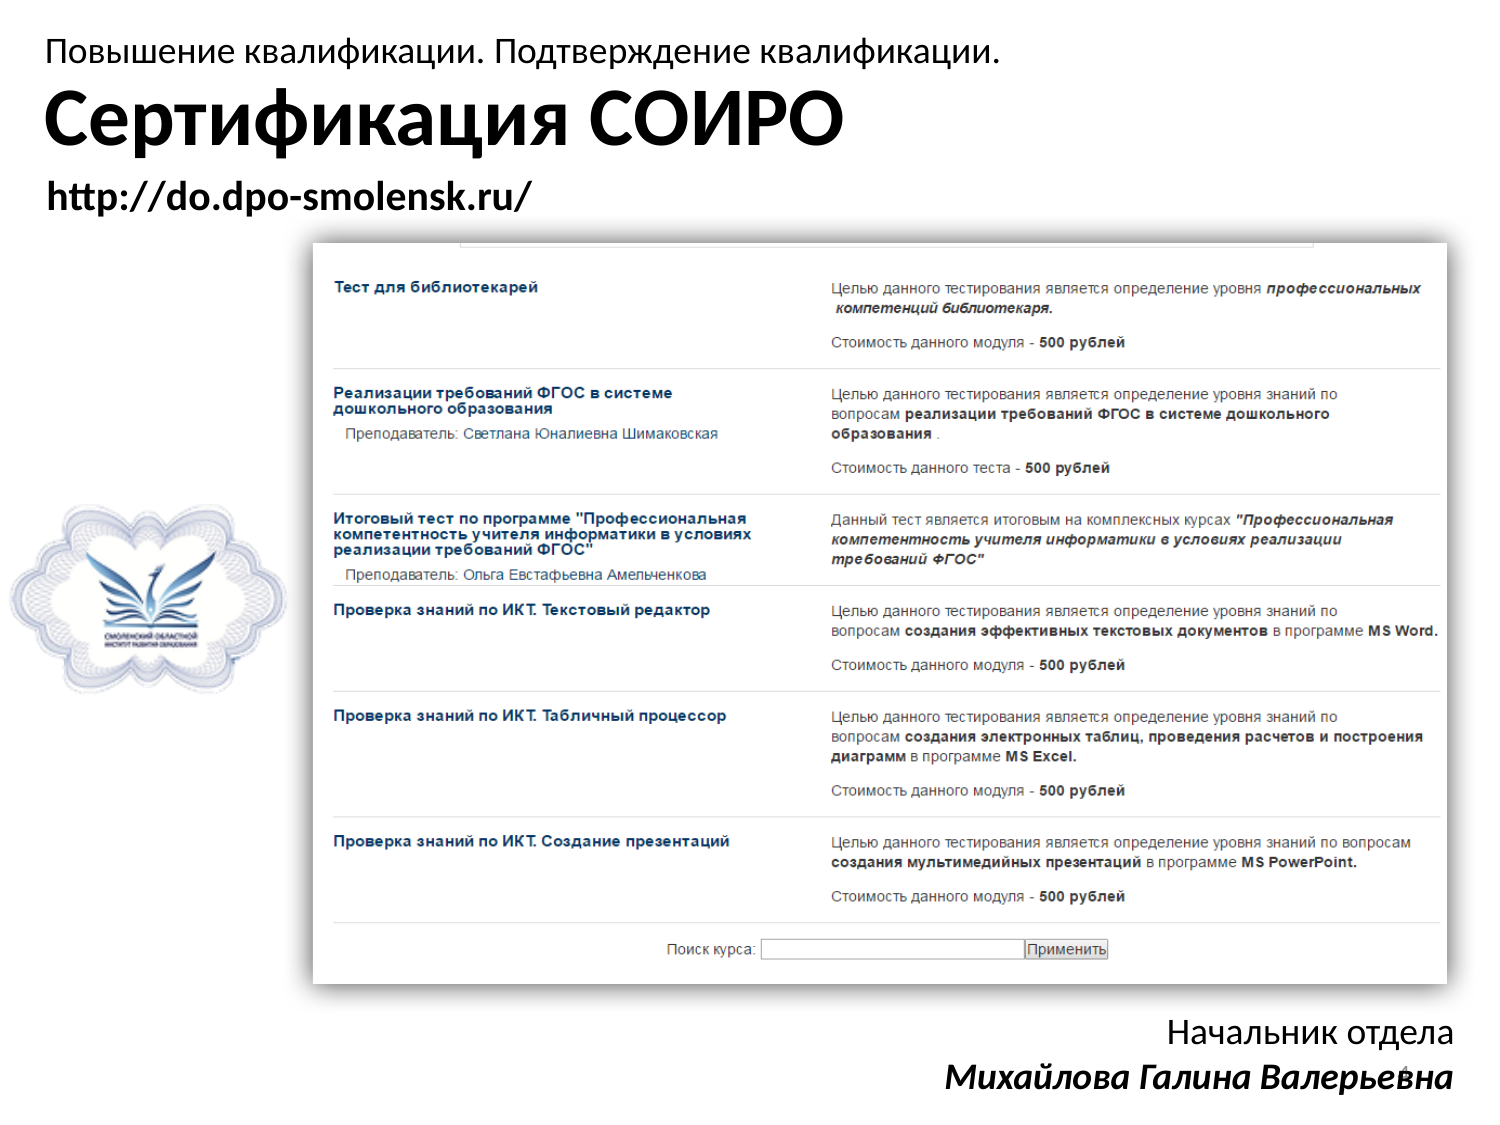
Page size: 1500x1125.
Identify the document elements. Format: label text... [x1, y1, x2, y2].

picture [7, 503, 292, 698]
text_box Сертификация СОИРО [29, 54, 1353, 170]
picture [312, 243, 1448, 984]
text_box Повышение квалификации. Подтверждение квалификации. [30, 19, 1018, 54]
text_box http://do.dpo-smolensk.ru/ [31, 160, 548, 226]
slide_number 4 [1074, 1042, 1425, 1103]
text_box Начальник отдела Михайлова Галина Валерьевна [736, 999, 1487, 1105]
